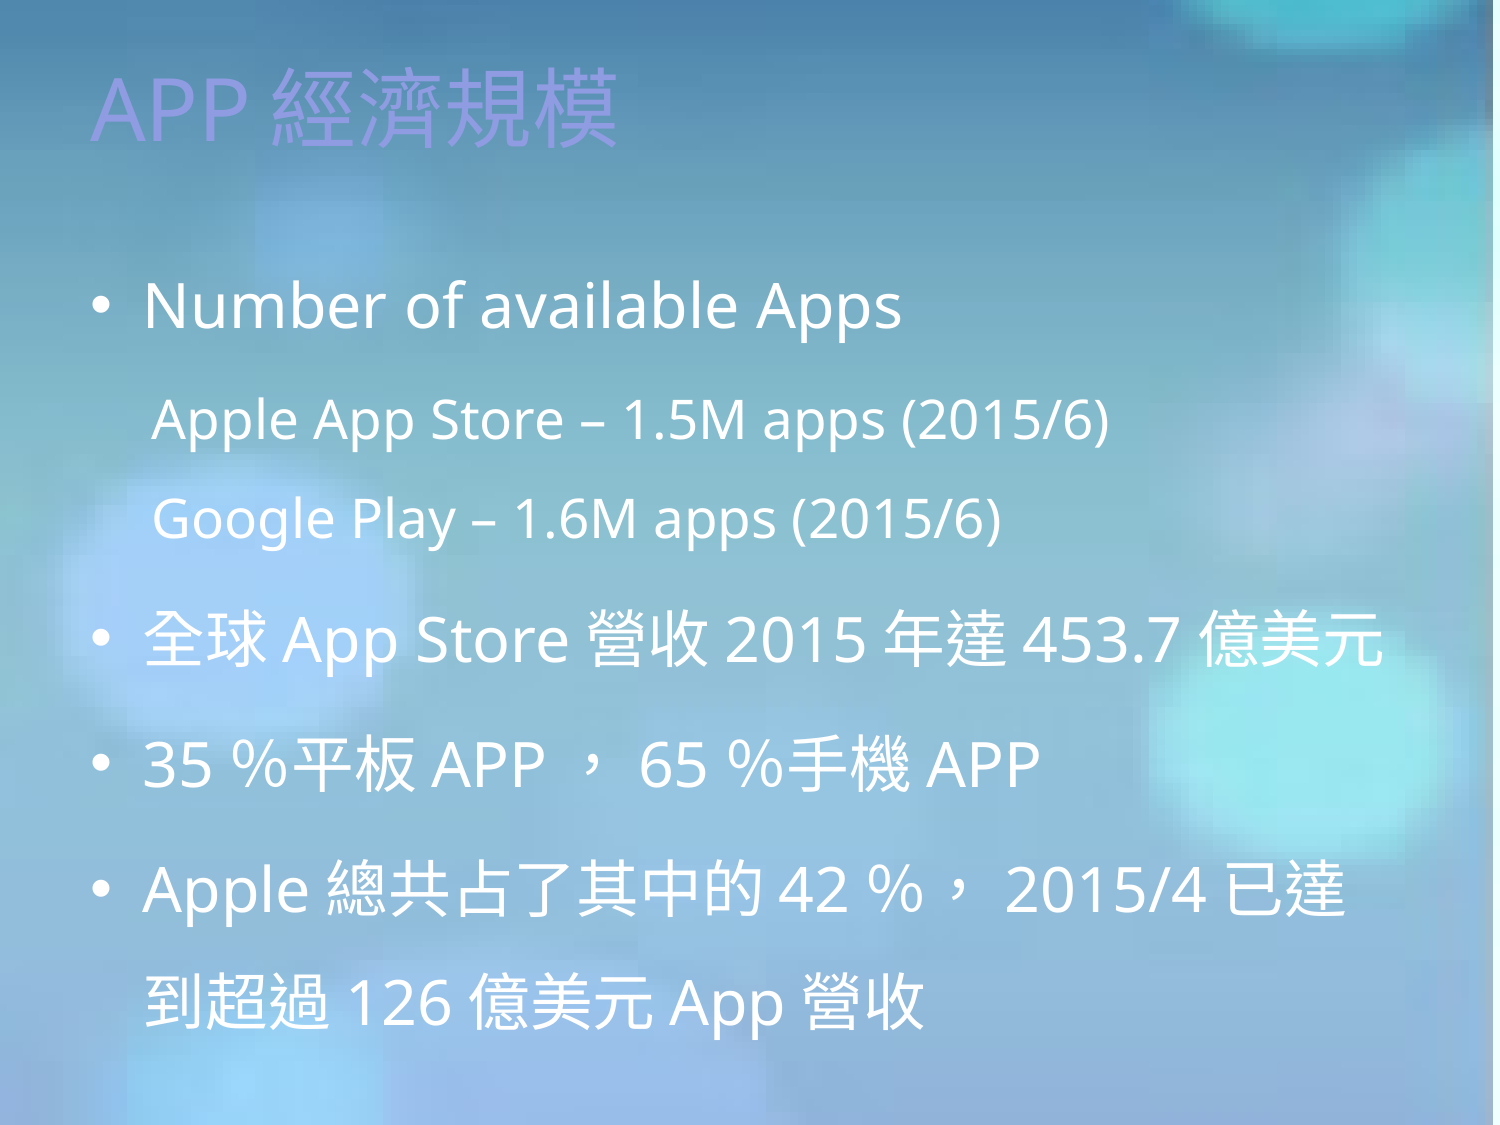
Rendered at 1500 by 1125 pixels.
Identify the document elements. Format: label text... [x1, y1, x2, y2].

list Number of available Apps Apple App Store – 1.5M apps (2015/6) Google Play – 1.6M apps (2015/6) 全球App Store營收2015年達453.7億美元 35％平板APP，65％手機APP Apple總共占了其中的42％，2015/4已達到超過126億美元App營收 [75, 221, 1425, 1063]
picture [0, 0, 1500, 1125]
text_box [74, 899, 1425, 1094]
title APP經濟規模 [75, 46, 1425, 168]
